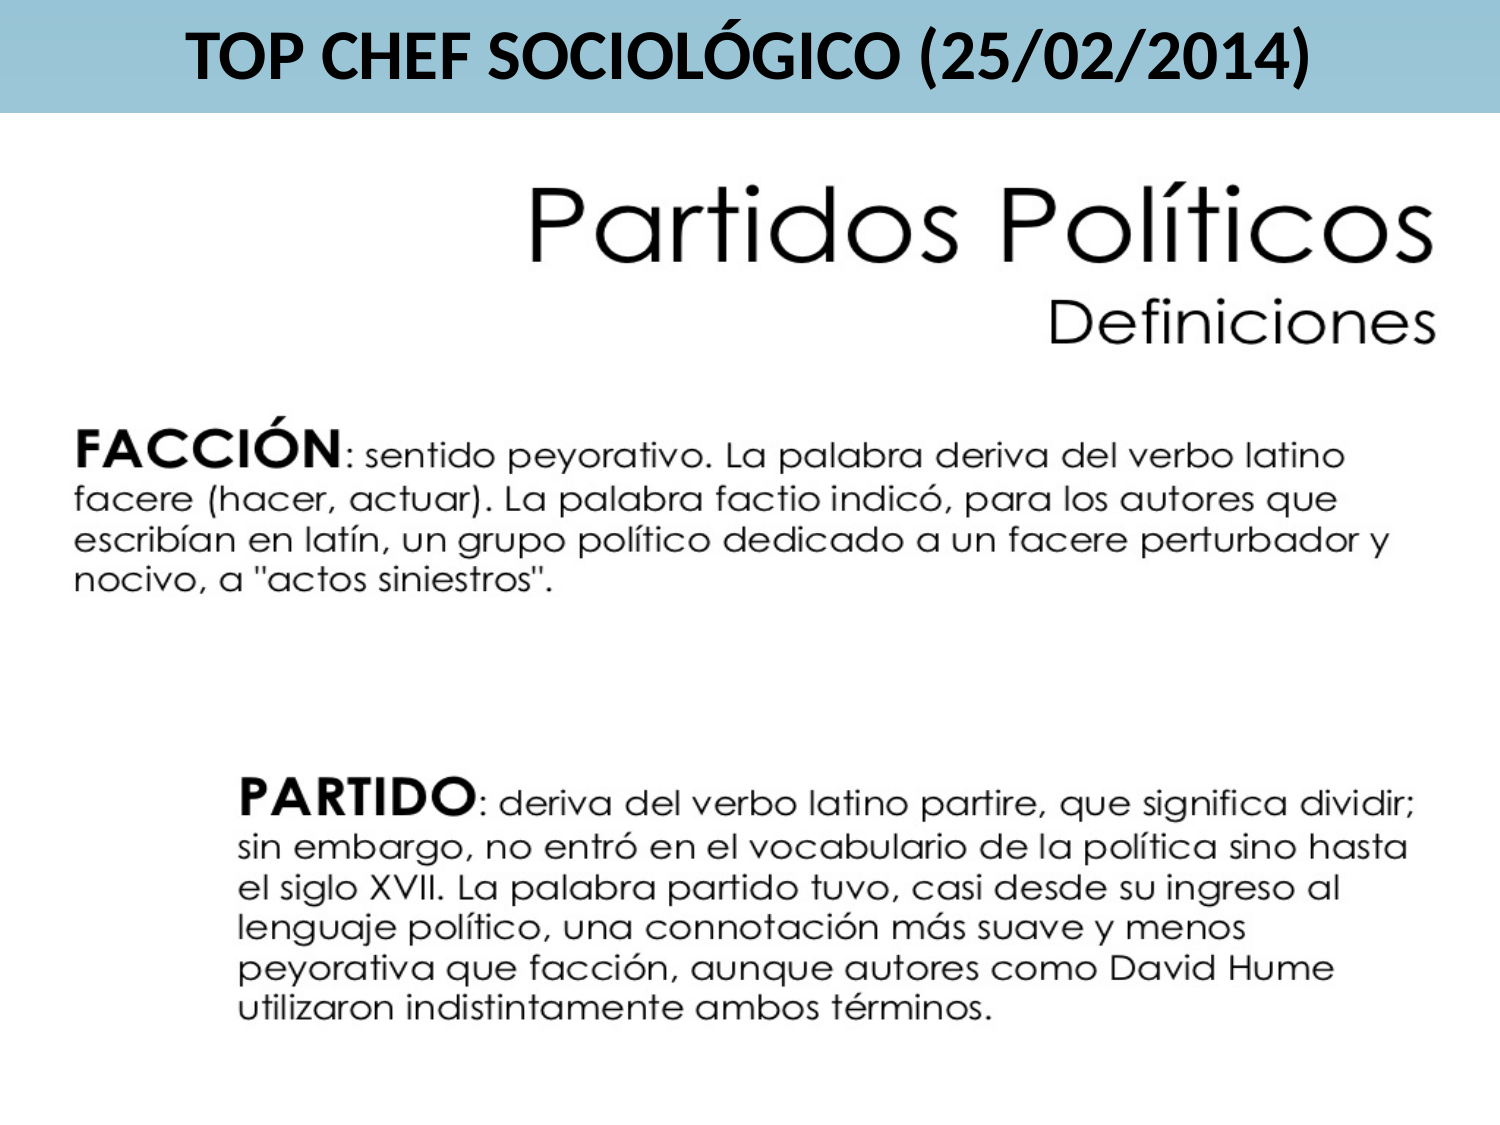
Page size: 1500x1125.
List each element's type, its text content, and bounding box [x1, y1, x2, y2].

picture [0, 113, 1500, 1125]
title TOP CHEF SOCIOLÓGICO (25/02/2014) [0, 0, 1500, 102]
